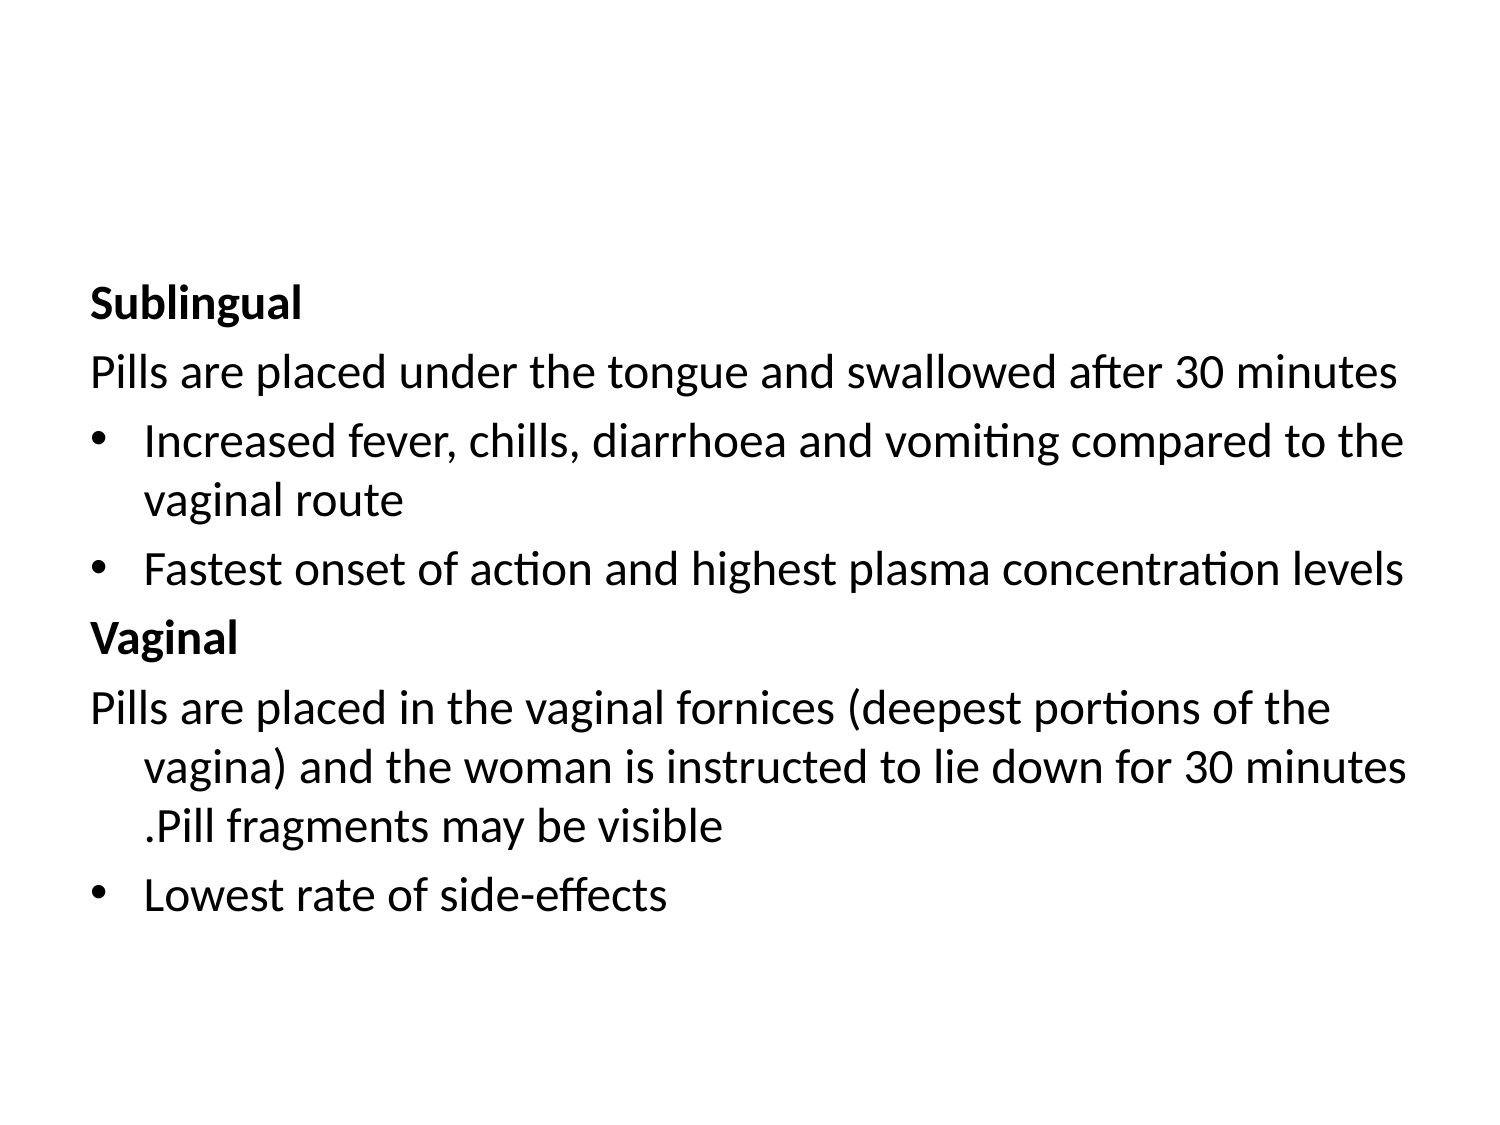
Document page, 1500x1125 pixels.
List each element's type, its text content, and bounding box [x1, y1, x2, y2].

list Sublingual Pills are placed under the tongue and swallowed after 30 minutes Increased fever, chills, diarrhoea and vomiting compared to the vaginal route Fastest onset of action and highest plasma concentration levels Vaginal Pills are placed in the vaginal fornices (deepest portions of the vagina) and the woman is instructed to lie down for 30 minutes .Pill fragments may be visible Lowest rate of side-effects [75, 262, 1425, 1005]
